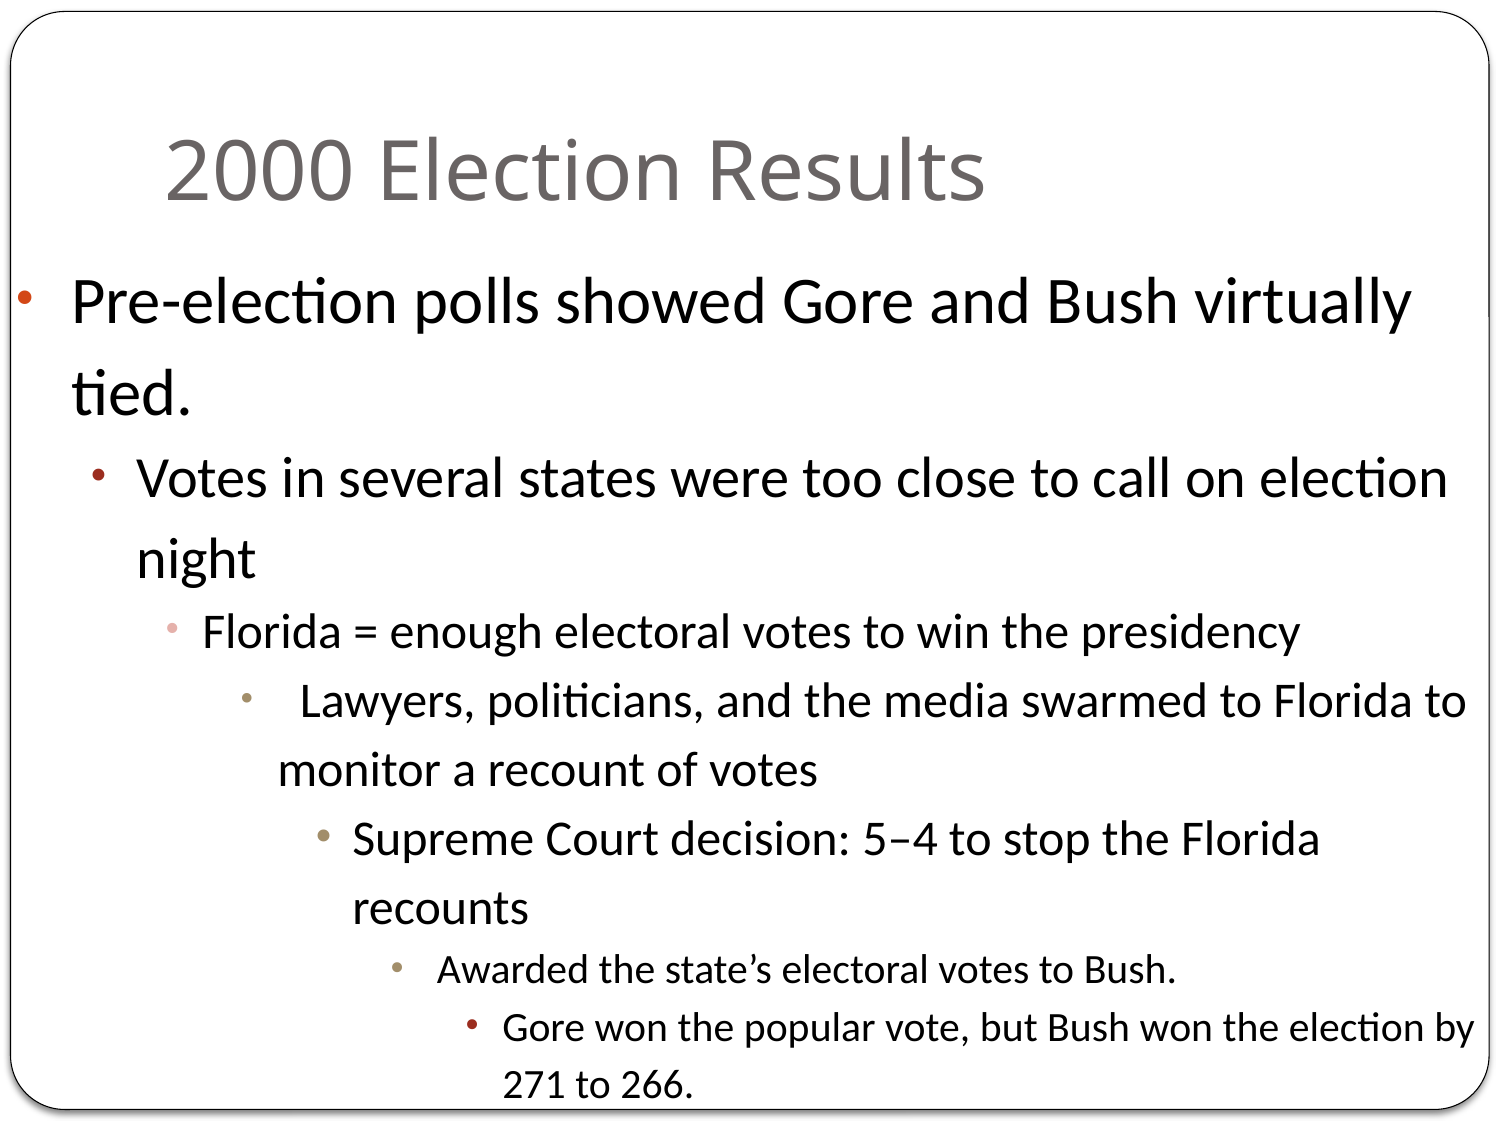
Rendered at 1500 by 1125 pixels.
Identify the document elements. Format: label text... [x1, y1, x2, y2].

list Pre-election polls showed Gore and Bush virtually tied. Votes in several states were too close to call on election night Florida = enough electoral votes to win the presidency Lawyers, politicians, and the media swarmed to Florida to monitor a recount of votes Supreme Court decision: 5–4 to stop the Florida recounts Awarded the state’s electoral votes to Bush. Gore won the popular vote, but Bush won the election by 271 to 266. [0, 237, 1500, 1125]
title 2000 Election Results [150, 45, 1425, 233]
